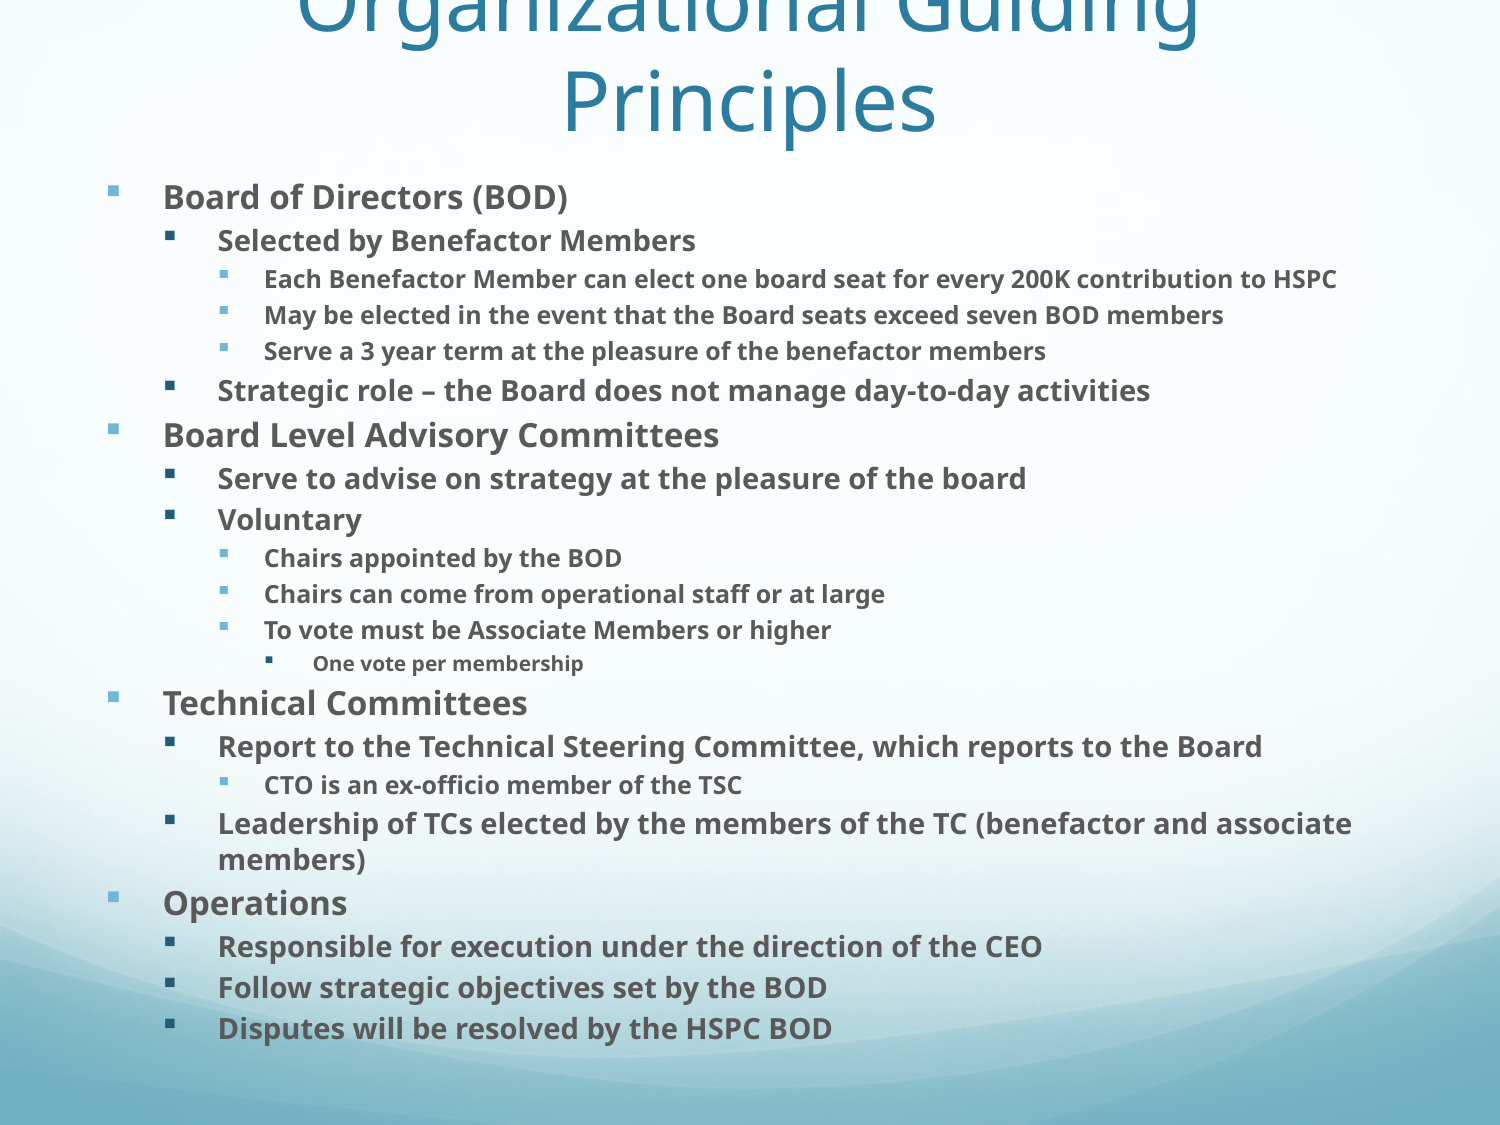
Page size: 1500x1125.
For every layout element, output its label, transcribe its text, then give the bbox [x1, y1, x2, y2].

title Organizational Guiding Principles [90, 17, 1410, 156]
list Board of Directors (BOD) Selected by Benefactor Members Each Benefactor Member can elect one board seat for every 200K contribution to HSPC May be elected in the event that the Board seats exceed seven BOD members Serve a 3 year term at the pleasure of the benefactor members Strategic role – the Board does not manage day-to-day activities Board Level Advisory Committees Serve to advise on strategy at the pleasure of the board Voluntary Chairs appointed by the BOD Chairs can come from operational staff or at large To vote must be Associate Members or higher One vote per membership Technical Committees Report to the Technical Steering Committee, which reports to the Board CTO is an ex-officio member of the TSC Leadership of TCs elected by the members of the TC (benefactor and associate members) Operations Responsible for execution under the direction of the CEO Follow strategic objectives set by the BOD Disputes will be resolved by the HSPC BOD [90, 168, 1410, 982]
